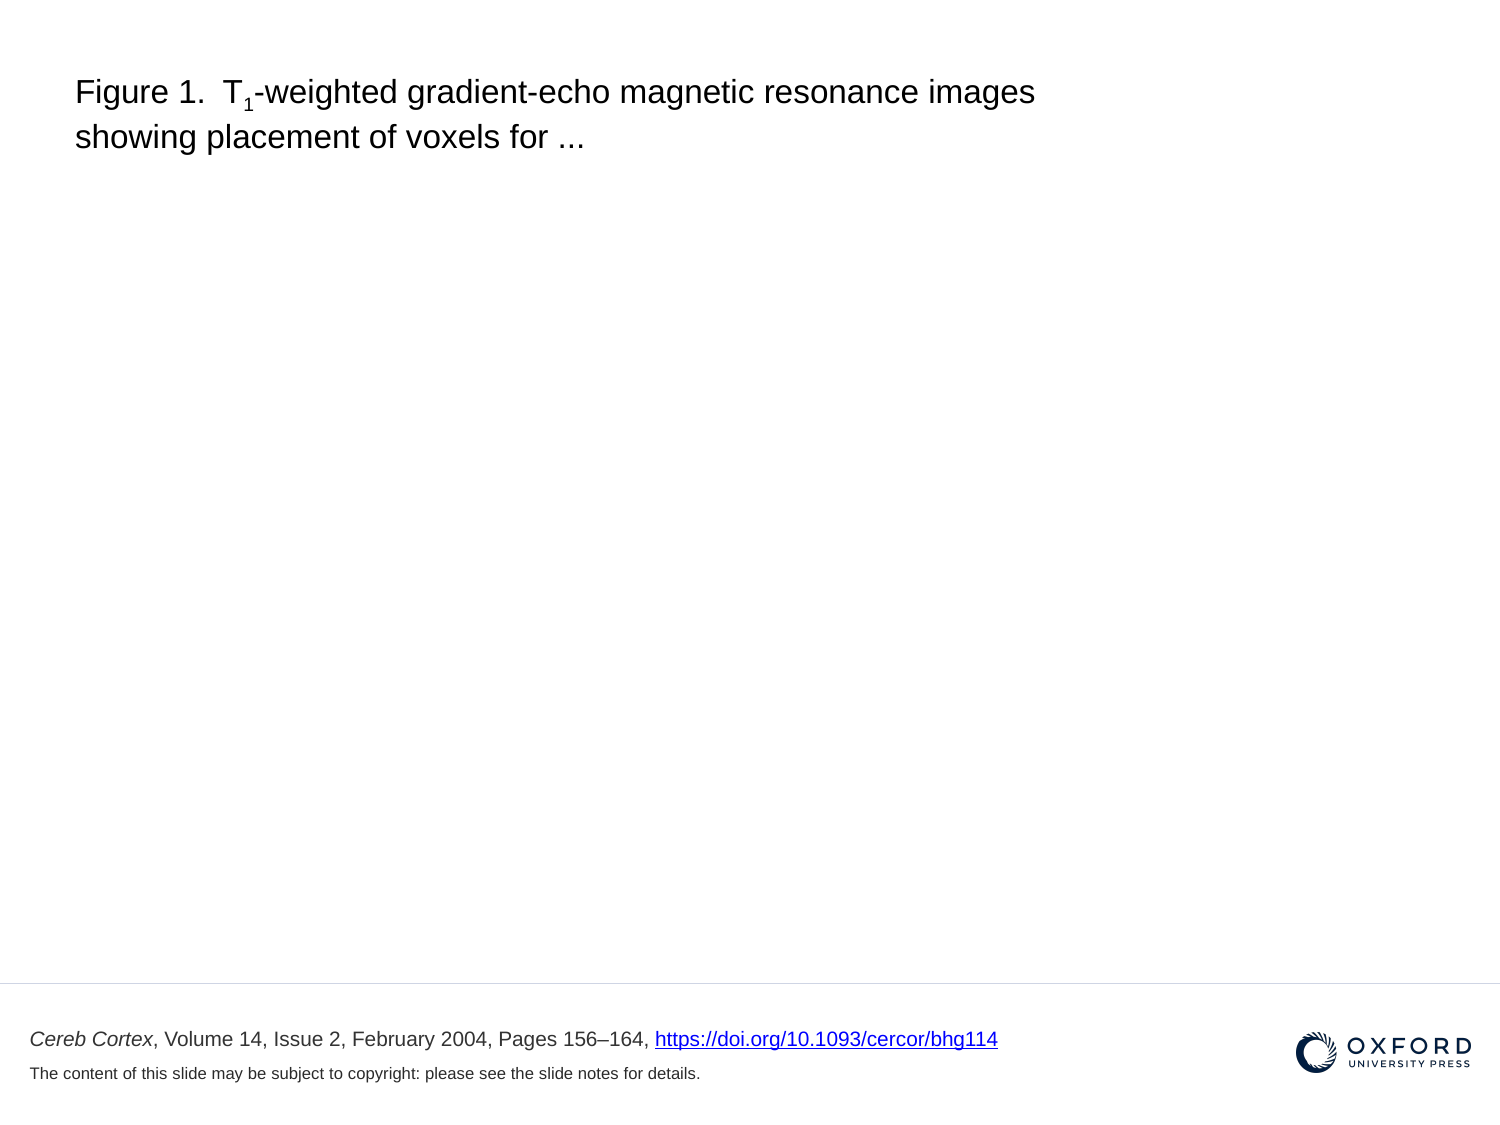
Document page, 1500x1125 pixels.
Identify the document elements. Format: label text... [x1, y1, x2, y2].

picture [1296, 1032, 1471, 1073]
footer Cereb Cortex, Volume 14, Issue 2, February 2004, Pages 156–164, https://doi.org/10.1093/cercor/bhg114 The content of this slide may be subject to copyright: please see the slide notes for details. [0, 983, 1260, 1125]
title Figure 1. T1-weighted gradient-echo magnetic resonance images showing placement of voxels for ... [75, 69, 1078, 171]
